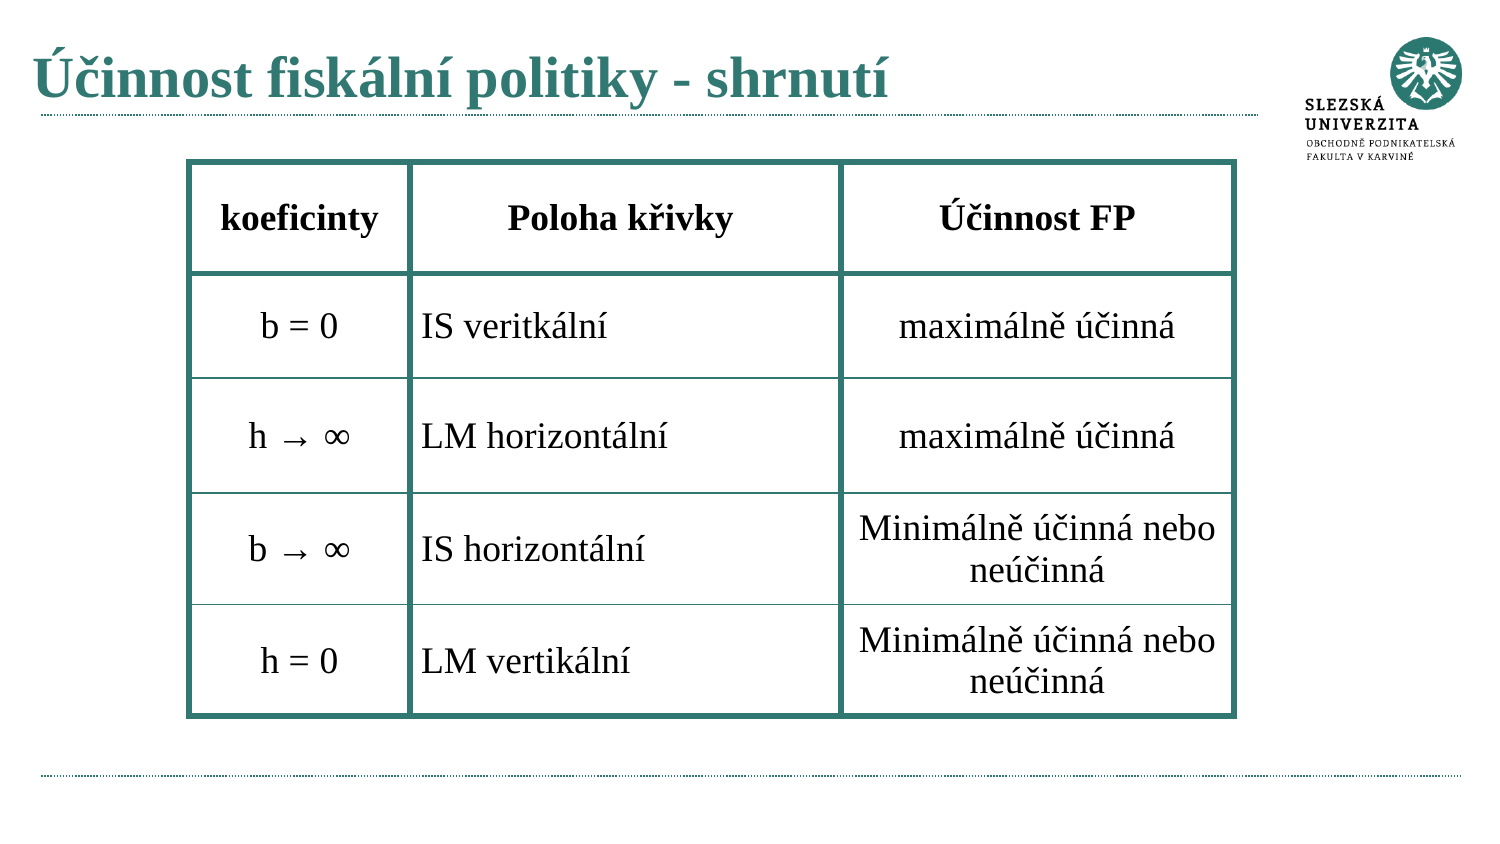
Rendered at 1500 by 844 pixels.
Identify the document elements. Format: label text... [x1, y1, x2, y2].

table_cell IS horizontální [413, 494, 838, 604]
table_cell maximálně účinná [844, 276, 1231, 377]
table_cell IS veritkální [413, 276, 838, 377]
table_cell maximálně účinná [844, 379, 1231, 492]
table_cell b = 0 [192, 276, 407, 377]
table_cell Minimálně účinná nebo neúčinná [844, 605, 1231, 713]
table_header Poloha křivky [413, 165, 838, 271]
table_header koeficinty [192, 165, 407, 271]
table_cell Minimálně účinná nebo neúčinná [844, 494, 1231, 604]
table_cell LM vertikální [413, 605, 838, 713]
table_header Účinnost FP [844, 165, 1231, 271]
table_cell h → ∞ [192, 379, 407, 492]
title Účinnost fiskální politiky - shrnutí [17, 32, 1317, 116]
table_cell b → ∞ [192, 494, 407, 604]
table_cell h = 0 [192, 605, 407, 713]
picture [1305, 37, 1462, 160]
table_cell LM horizontální [413, 379, 838, 492]
